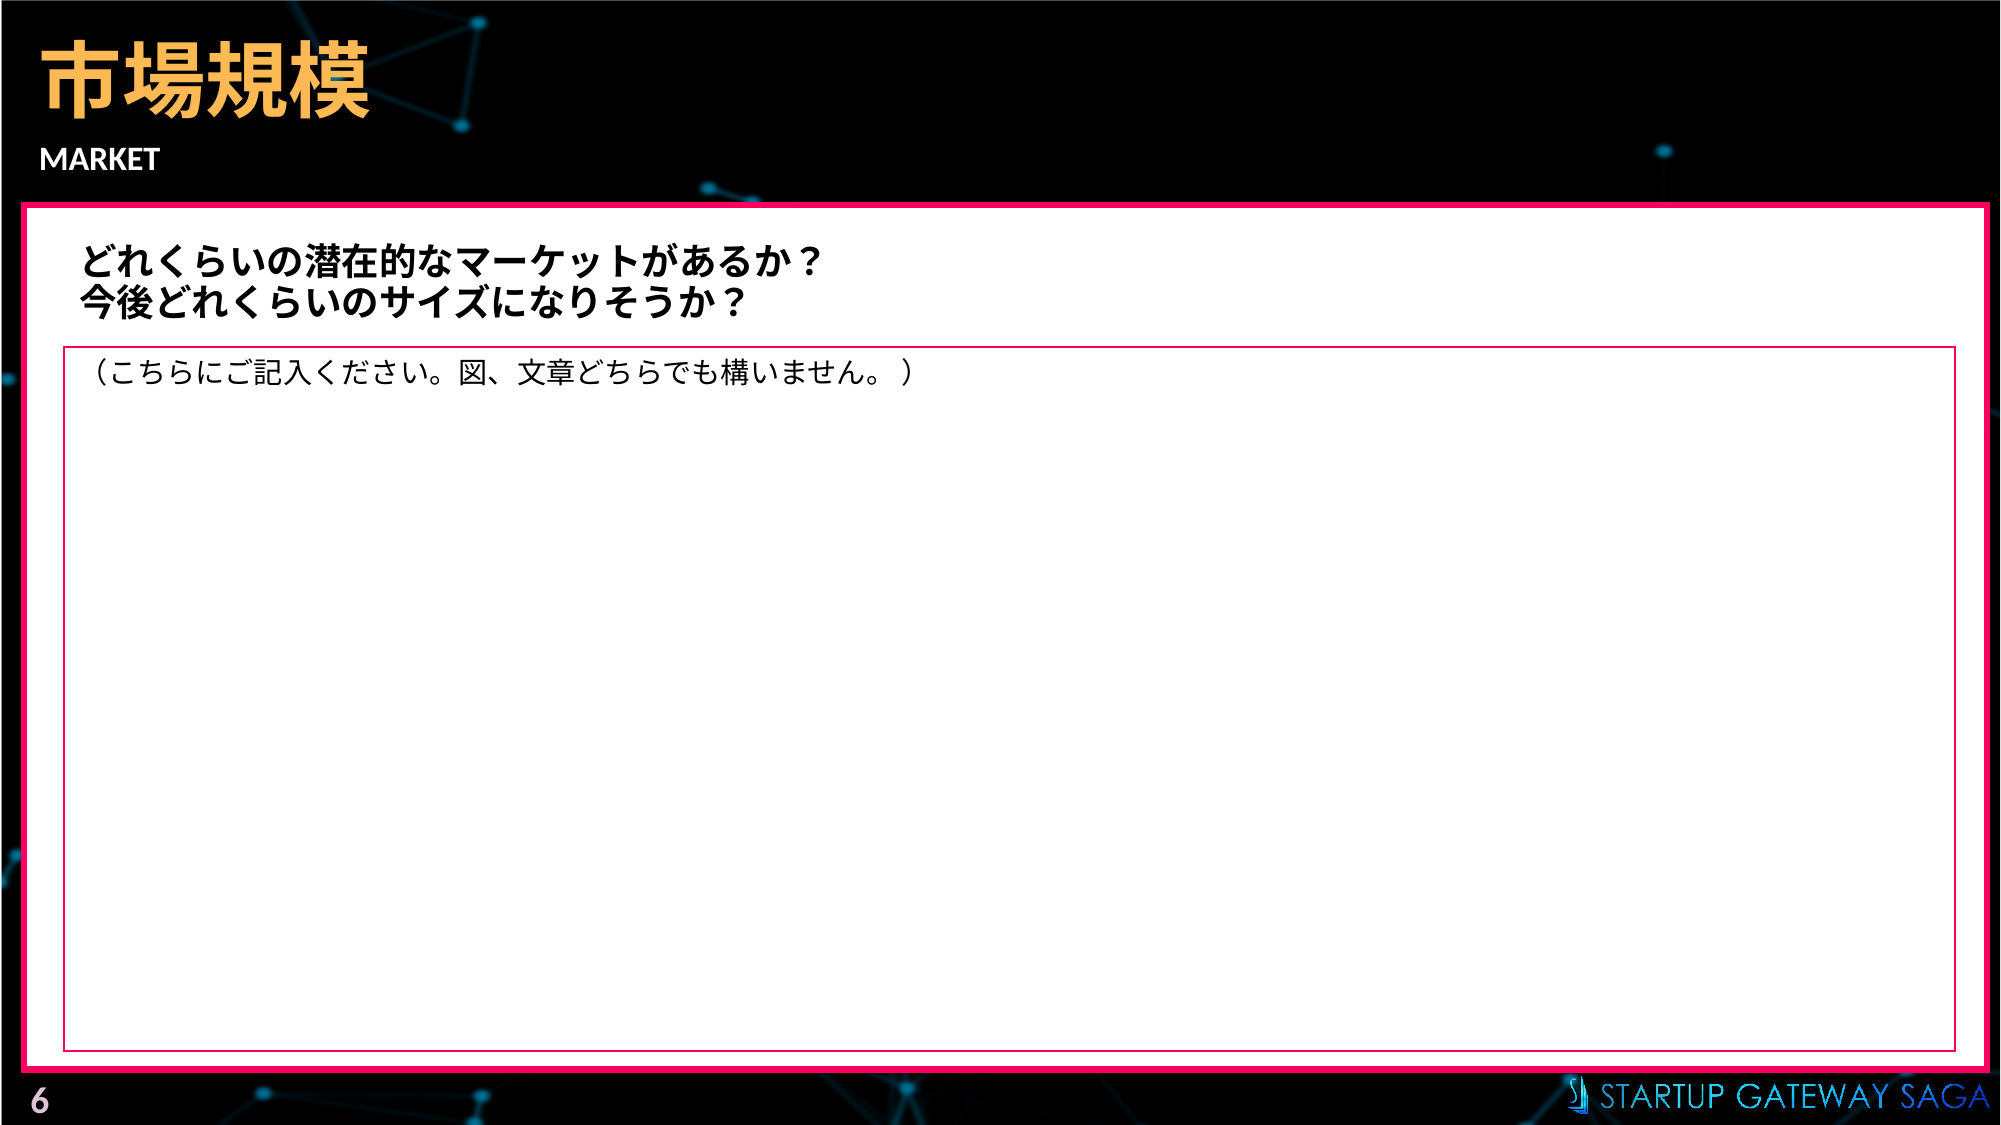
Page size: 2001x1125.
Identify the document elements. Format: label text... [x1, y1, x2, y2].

text_box どれくらいの潜在的なマーケットがあるか？ 今後どれくらいのサイズになりそうか？ [64, 221, 1601, 346]
text_box （こちらにご記入ください。図、文章どちらでも構いません。 ） [63, 346, 1956, 1052]
text_box 市場規模 [23, 4, 908, 165]
text_box [23, 204, 1988, 1071]
slide_number 6 [15, 1068, 466, 1125]
text_box MARKET [23, 133, 327, 186]
picture [3, 1, 2001, 1125]
